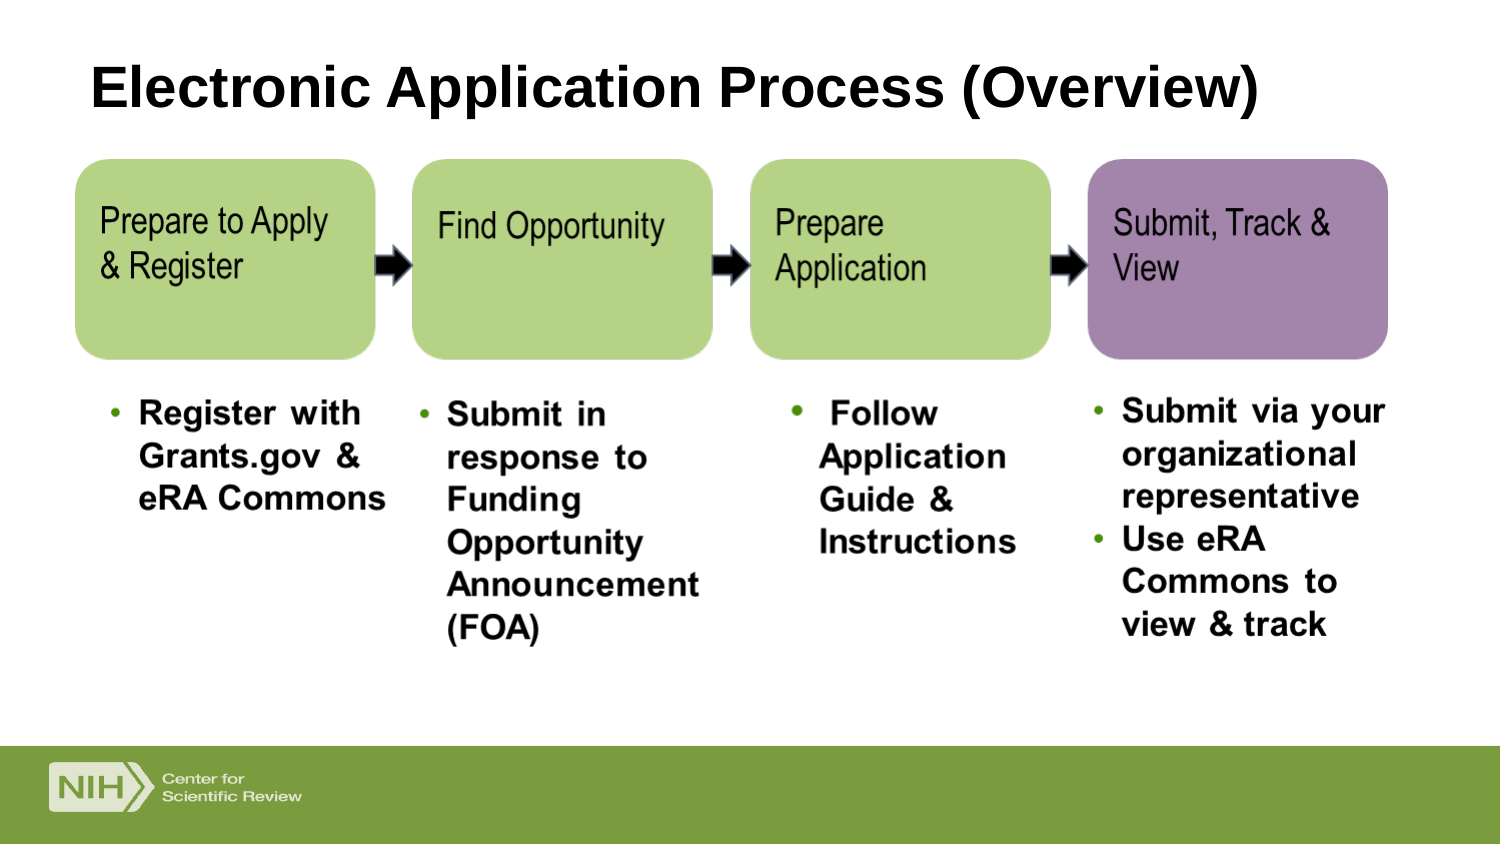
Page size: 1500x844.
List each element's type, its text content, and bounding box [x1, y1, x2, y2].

title Electronic Application Process (Overview) [75, 37, 1425, 132]
picture [0, 0, 1500, 844]
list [74, 159, 1419, 702]
